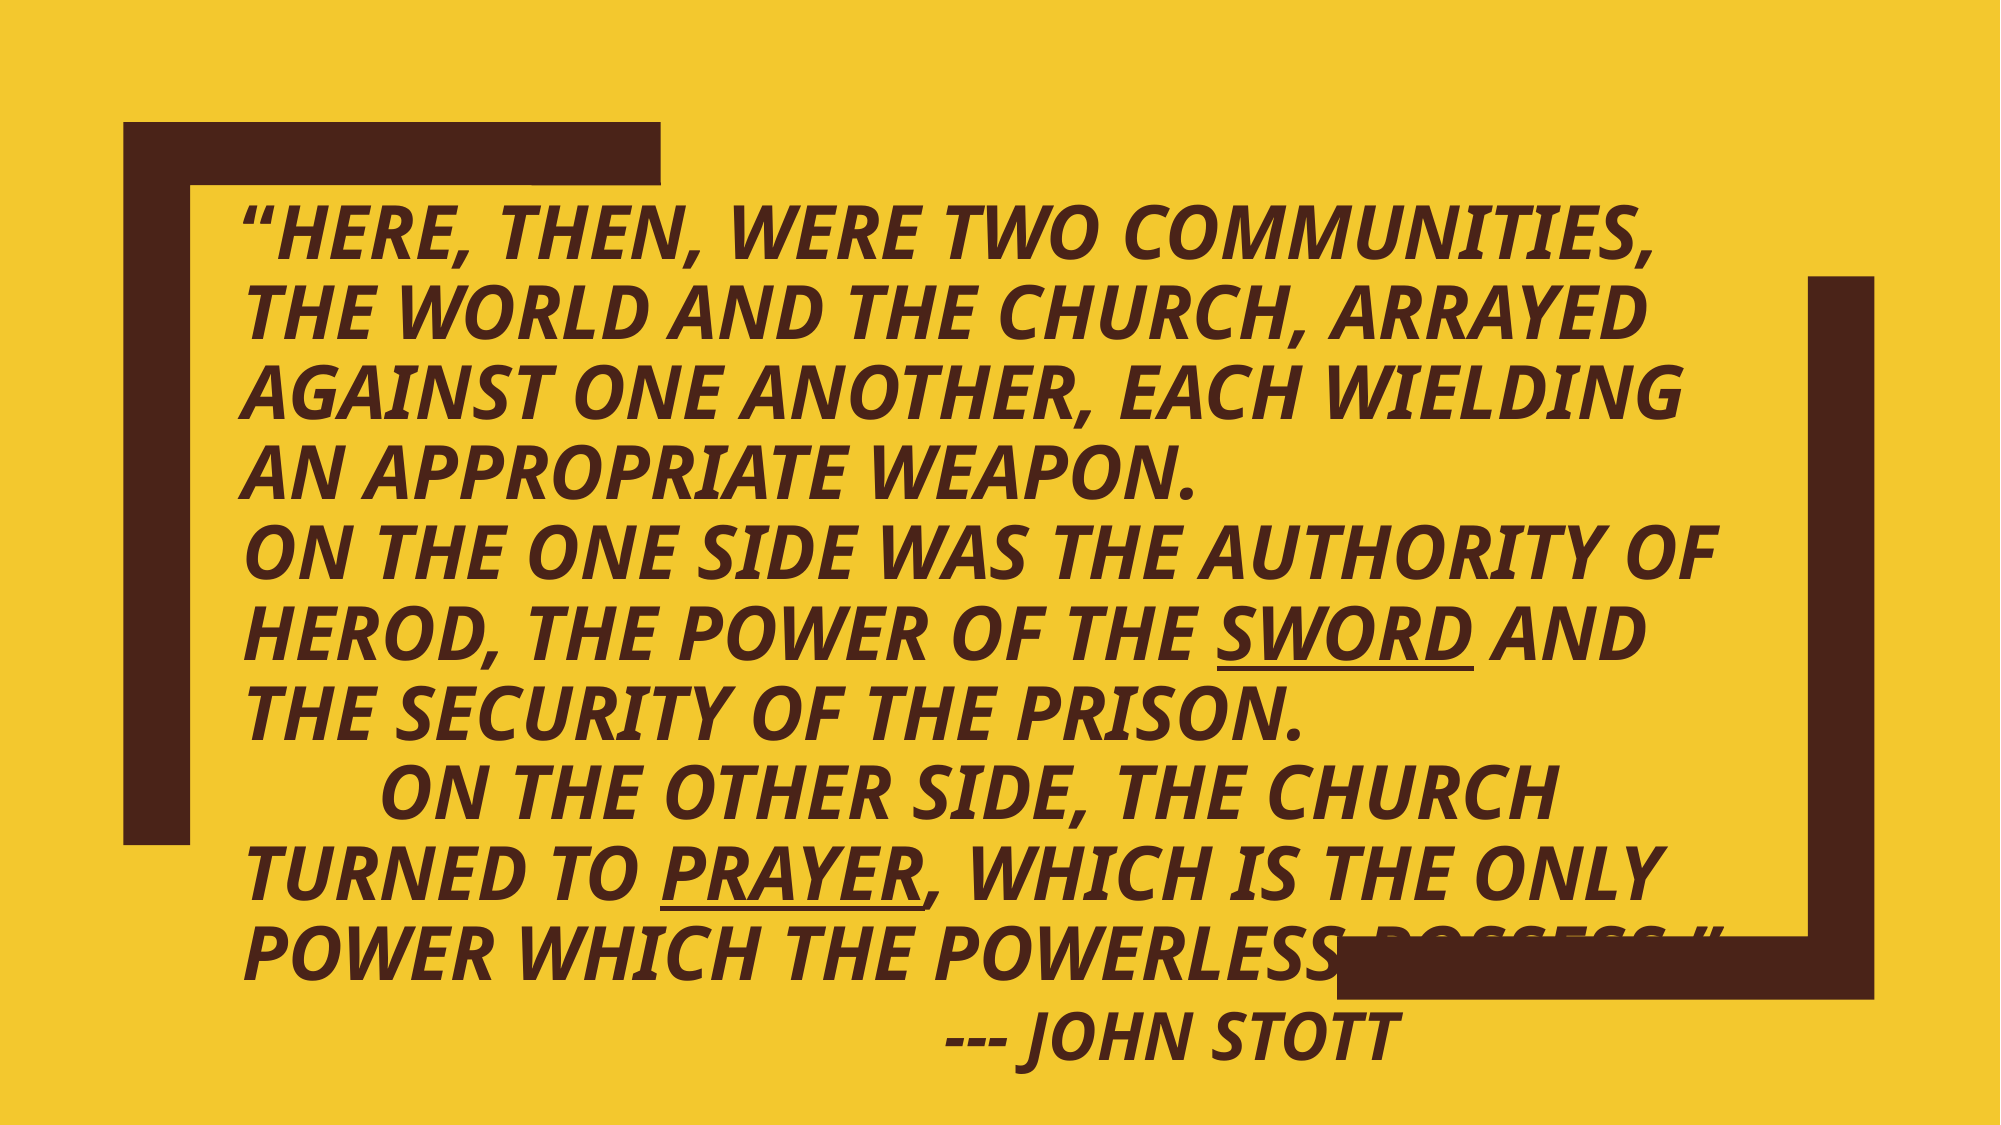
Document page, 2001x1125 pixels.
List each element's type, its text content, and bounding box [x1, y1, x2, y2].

title “Here, then, were two communities, the world and the church, arrayed against one another, each wielding an appropriate weapon. On the one side was the authority of Herod, the power of the sword and the security of the prison. On the other side, the church turned to prayer, which is the only power which the powerless possess.” --- John Stott [227, 351, 1773, 1125]
